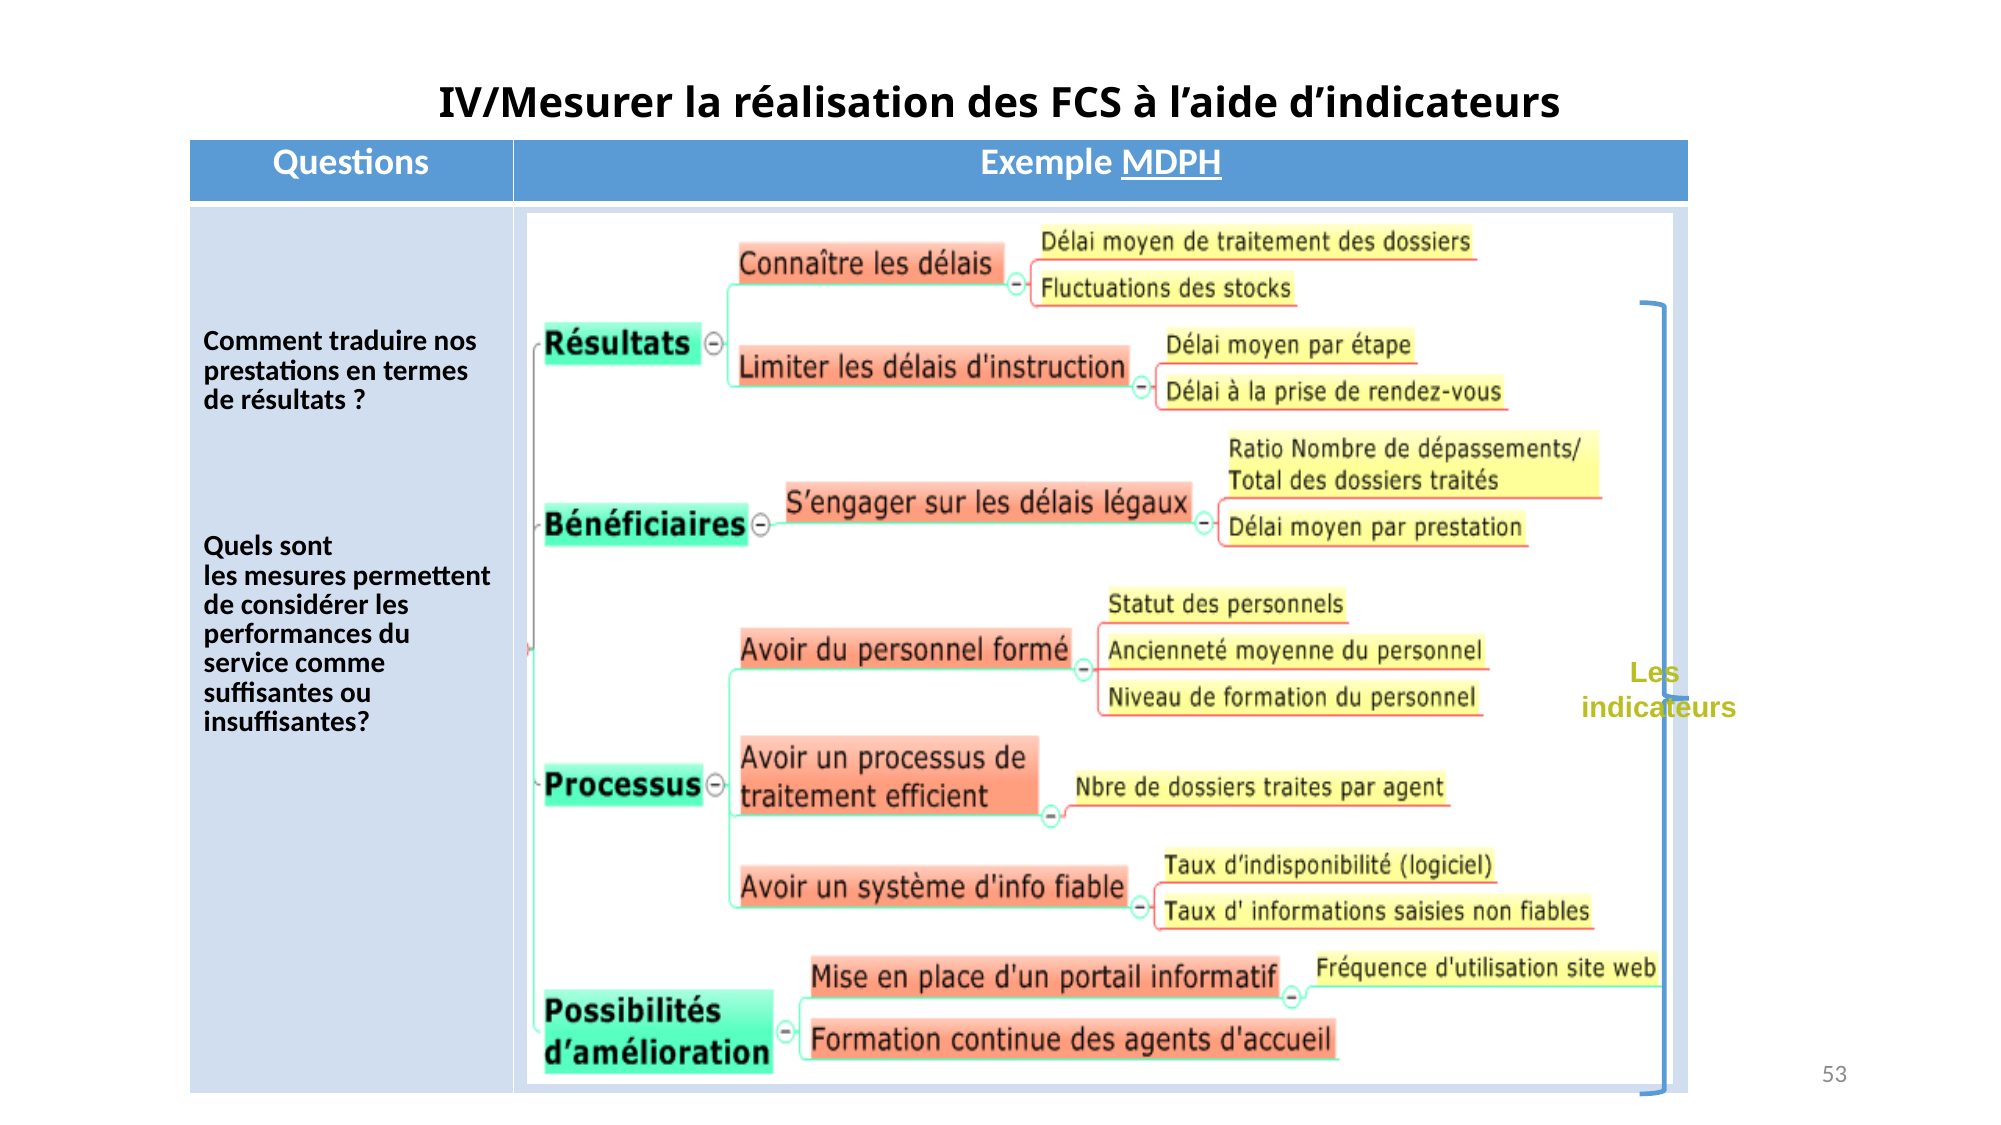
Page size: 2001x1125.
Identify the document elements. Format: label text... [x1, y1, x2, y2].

text_box [1639, 1084, 1665, 1095]
table_cell Comment traduire nos prestations en termes de résultats ? Quels sont les mesures permettent de considérer les performances du service comme suffisantes ou insuffisantes? [190, 207, 513, 1093]
table_header Exemple MDPH [514, 140, 1688, 201]
text_box Les indicateurs [1673, 645, 1791, 731]
slide_number 53 [1412, 1042, 1863, 1103]
table_header Questions [190, 140, 513, 201]
title IV/Mesurer la réalisation des FCS à l’aide d’indicateurs [137, 59, 1863, 148]
picture [527, 213, 1673, 1084]
table_cell [514, 207, 1688, 1093]
